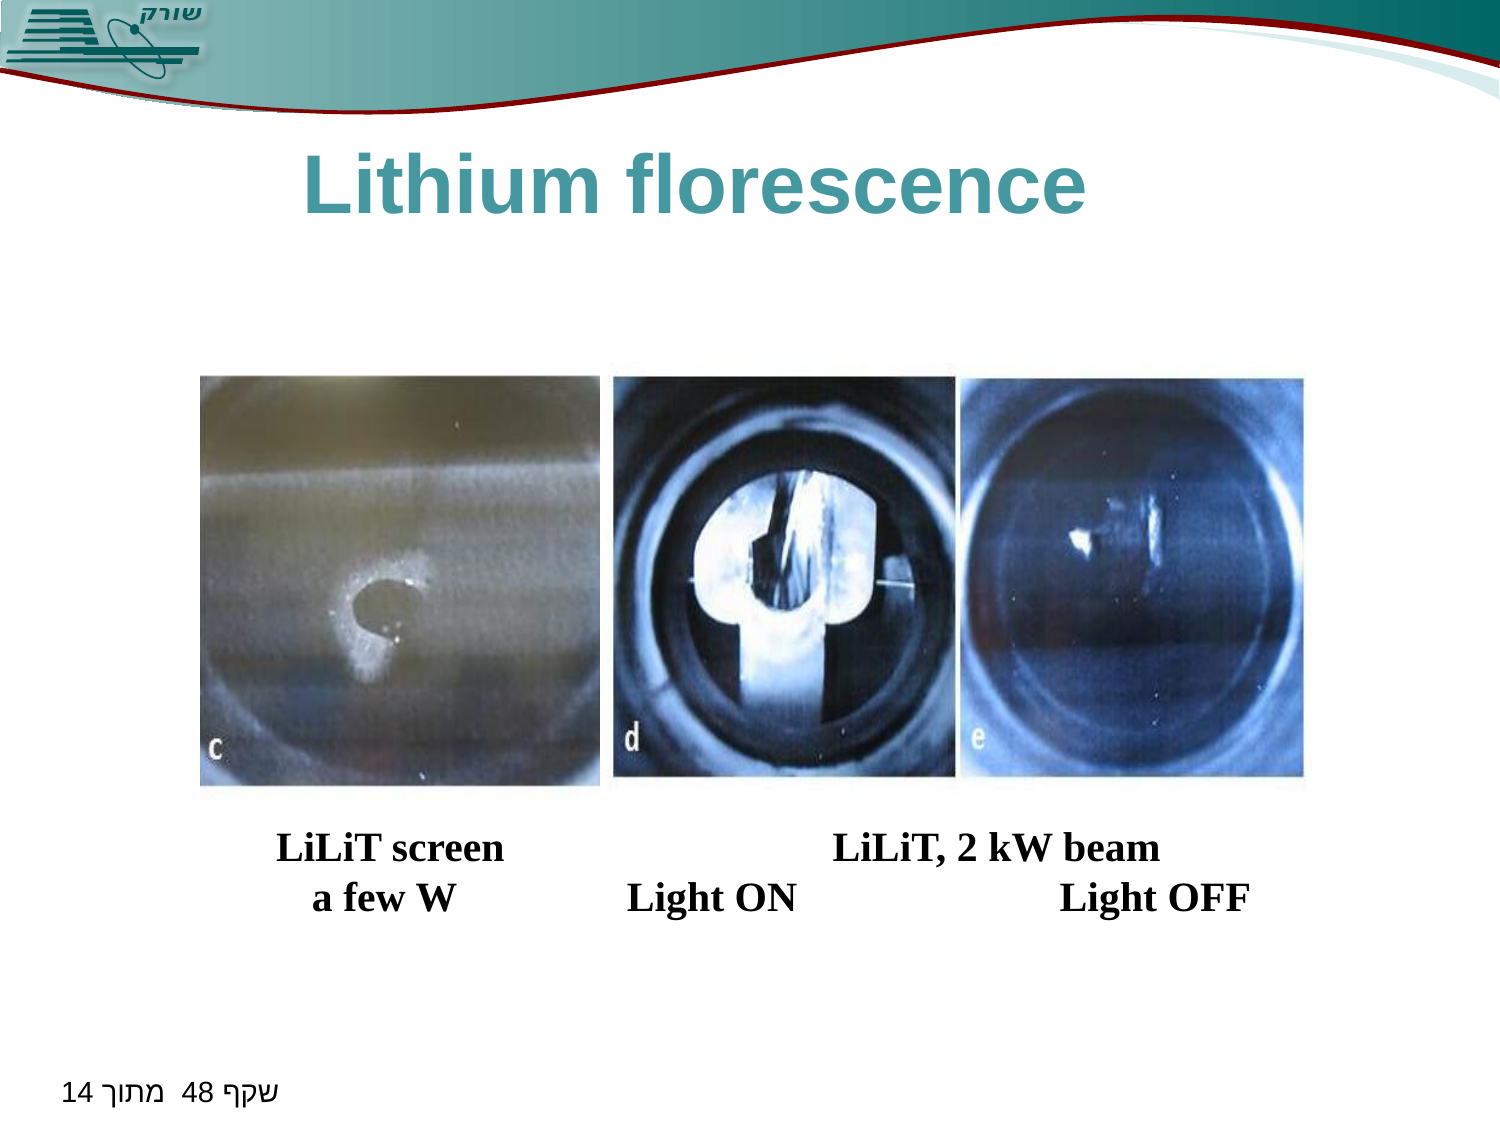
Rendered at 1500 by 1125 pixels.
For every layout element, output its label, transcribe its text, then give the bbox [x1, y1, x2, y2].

picture [199, 362, 1313, 801]
slide_number 48 [5, 1065, 327, 1125]
title Lithium florescence [287, 137, 1251, 237]
text_box LiLiT screen a few W [261, 812, 520, 928]
text_box LiLiT, 2 kW beam Light ON Light OFF [612, 812, 1267, 928]
